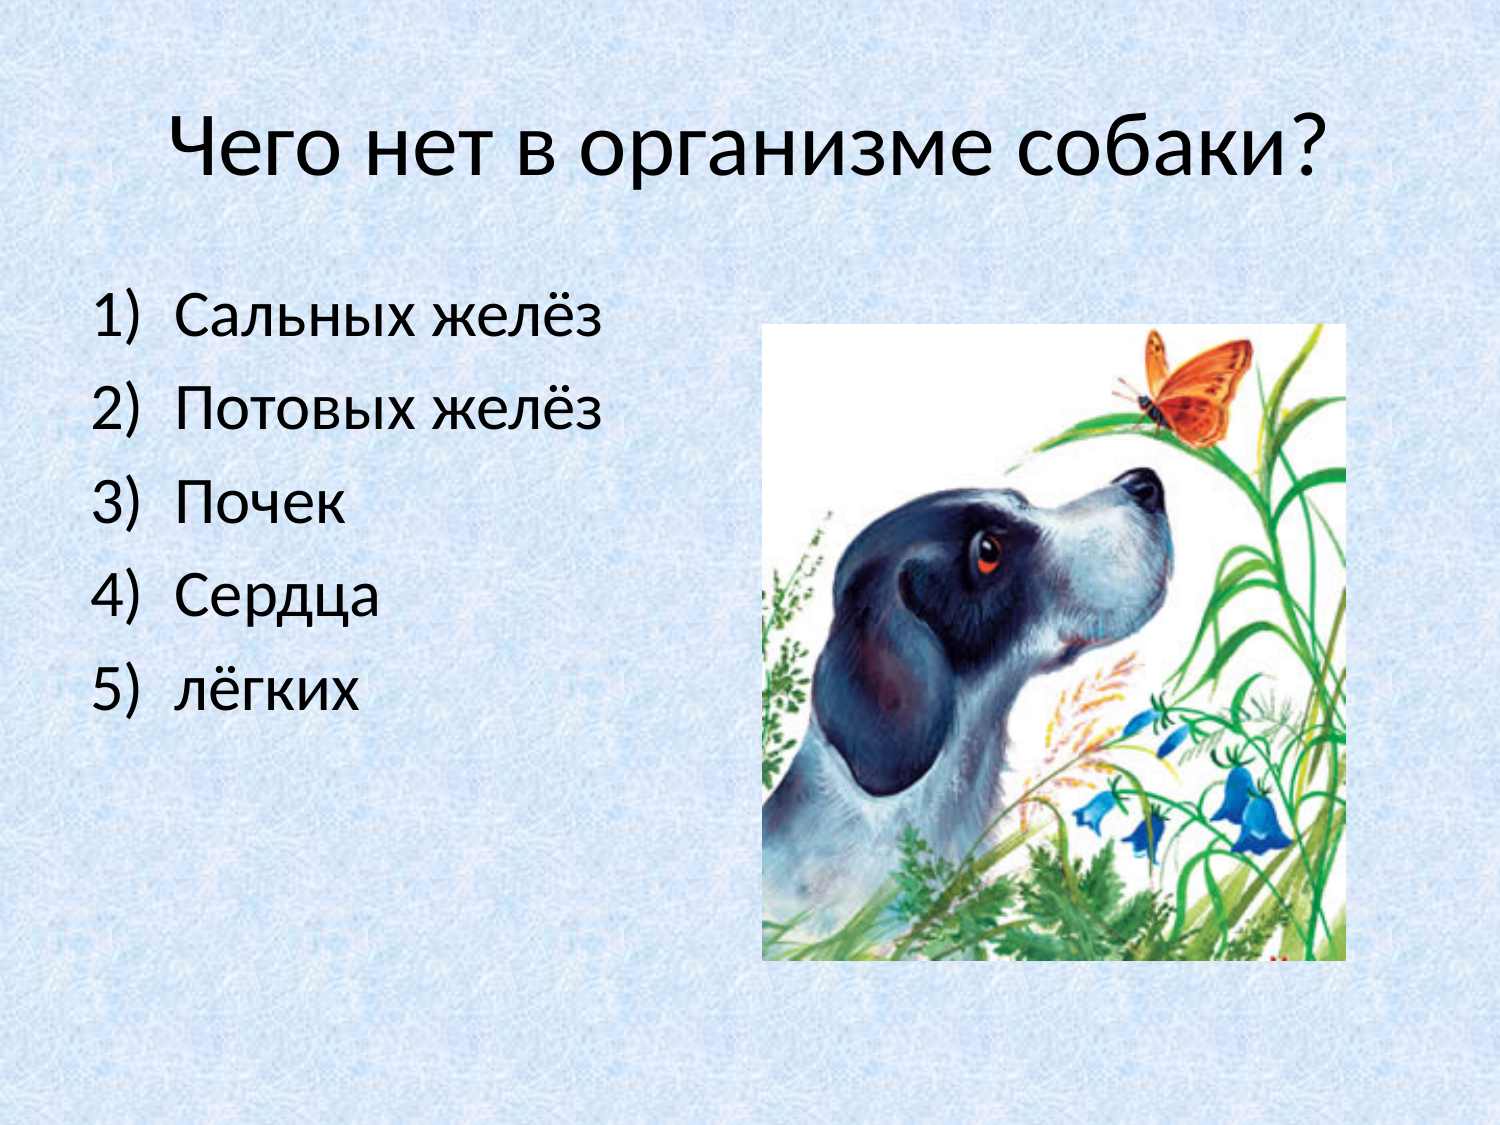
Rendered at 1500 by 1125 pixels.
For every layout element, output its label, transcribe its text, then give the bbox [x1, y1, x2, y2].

title Чего нет в организме собаки? [75, 45, 1425, 233]
picture [0, 0, 1500, 1125]
list Сальных желёз Потовых желёз Почек Сердца лёгких [75, 262, 1425, 1005]
